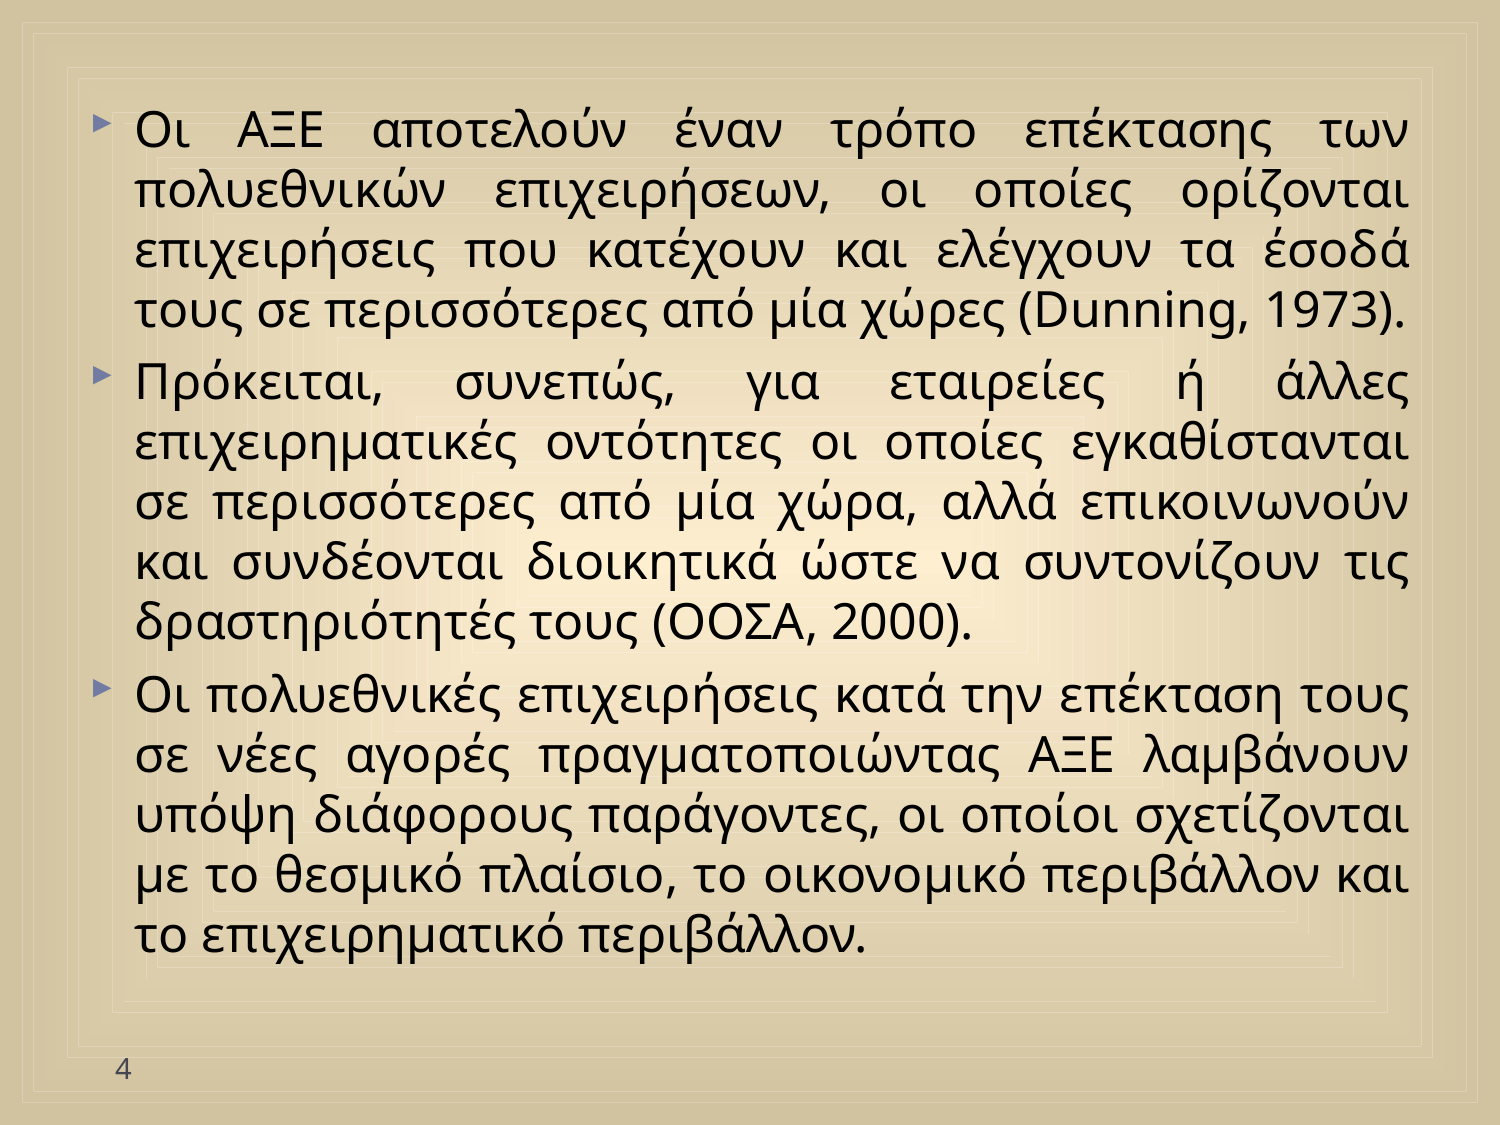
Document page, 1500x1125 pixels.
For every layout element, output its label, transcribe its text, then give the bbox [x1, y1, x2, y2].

list Οι ΑΞΕ αποτελούν έναν τρόπο επέκτασης των πολυεθνικών επιχειρήσεων, οι οποίες ορίζονται επιχειρήσεις που κατέχουν και ελέγχουν τα έσοδά τους σε περισσότερες από μία χώρες (Dunning, 1973). Πρόκειται, συνεπώς, για εταιρείες ή άλλες επιχειρηματικές οντότητες οι οποίες εγκαθίστανται σε περισσότερες από μία χώρα, αλλά επικοινωνούν και συνδέονται διοικητικά ώστε να συντονίζουν τις δραστηριότητές τους (ΟΟΣΑ, 2000). Οι πολυεθνικές επιχειρήσεις κατά την επέκταση τους σε νέες αγορές πραγματοποιώντας ΑΞΕ λαμβάνουν υπόψη διάφορους παράγοντες, οι οποίοι σχετίζονται με το θεσμικό πλαίσιο, το οικονομικό περιβάλλον και το επιχειρηματικό περιβάλλον. [75, 90, 1425, 1043]
slide_number 4 [100, 1043, 426, 1103]
